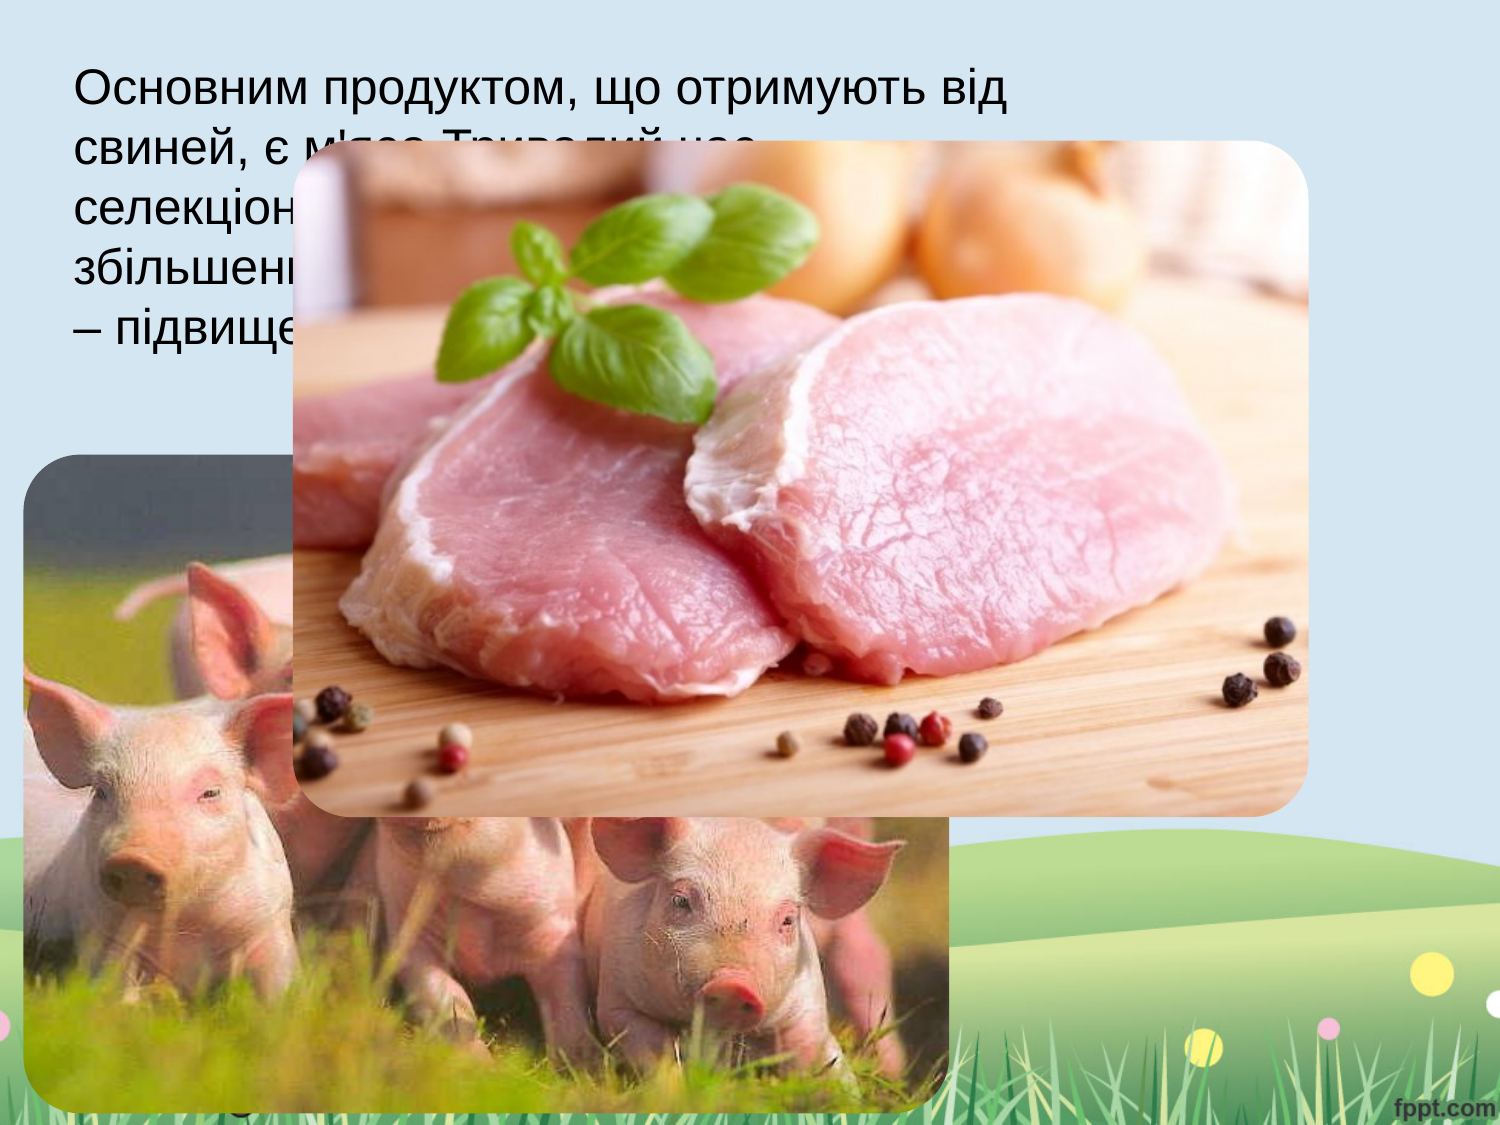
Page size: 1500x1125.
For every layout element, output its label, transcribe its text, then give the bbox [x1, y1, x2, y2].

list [23, 454, 950, 1114]
text_box Основним продуктом, що отримують від свиней, є м'ясо.Тривалий час селекціонери працюють у напрямі збільшення виходу м'яса в тушах свиней – підвищення м'ясності. [58, 46, 1078, 362]
picture [0, 0, 1500, 1125]
